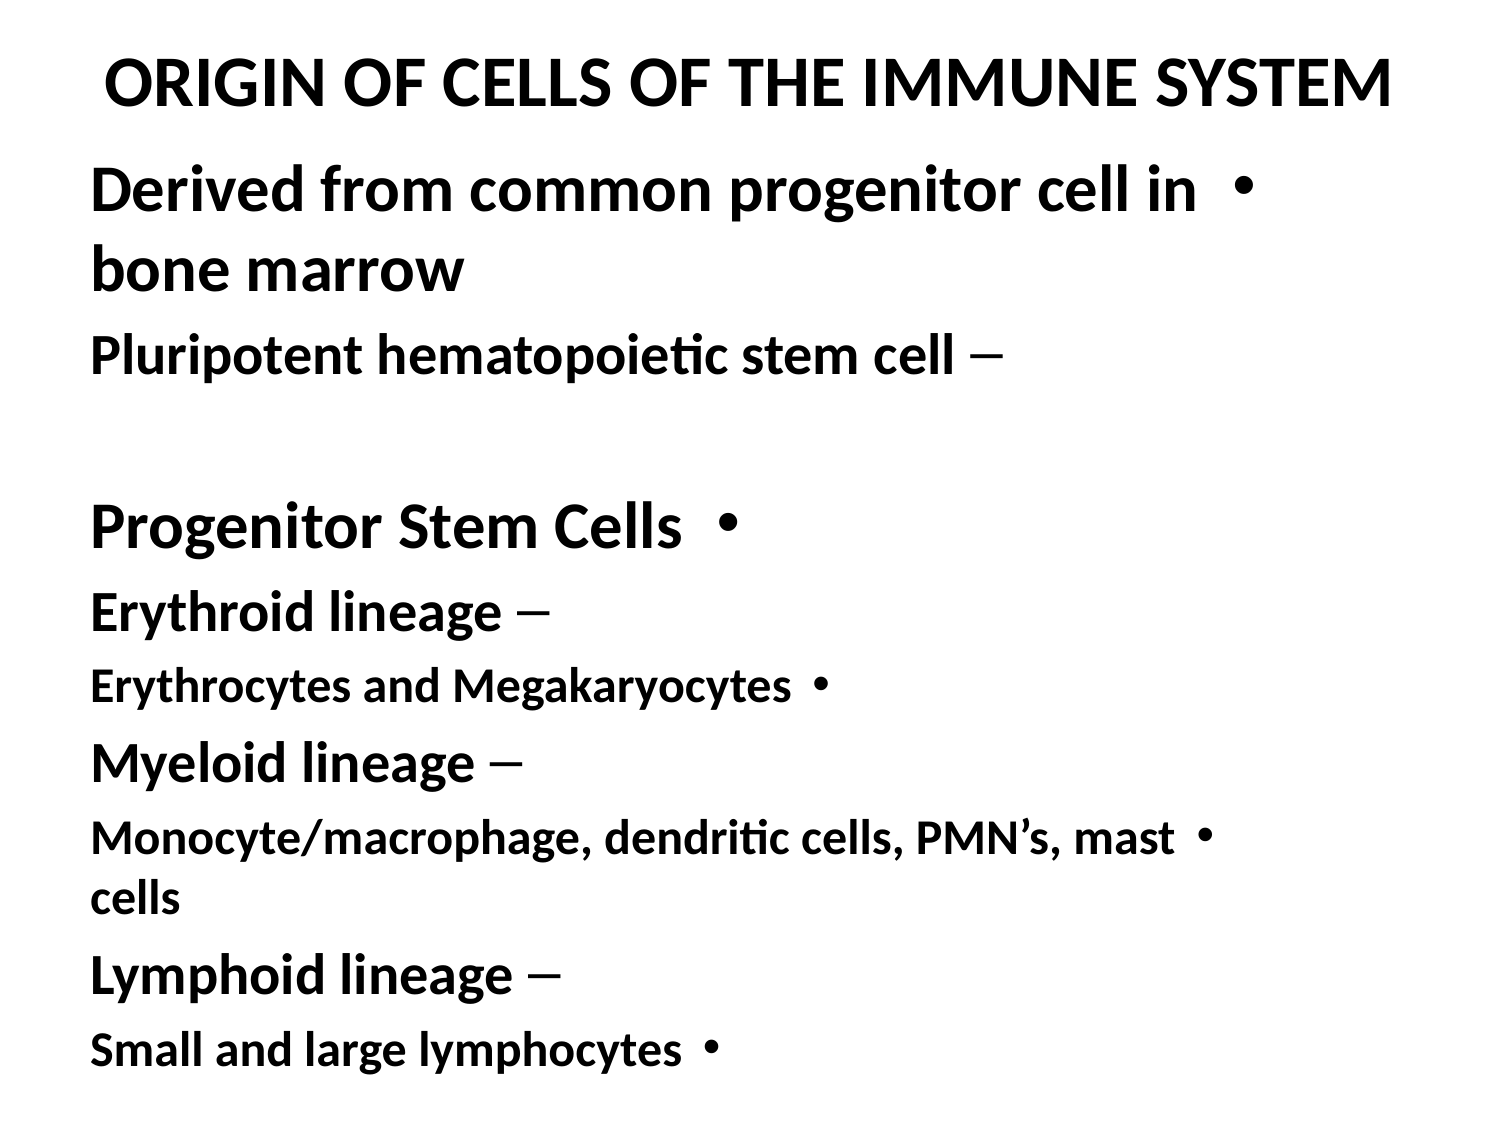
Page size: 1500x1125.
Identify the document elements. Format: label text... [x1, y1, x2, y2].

title ORIGIN OF CELLS OF THE IMMUNE SYSTEM [75, 0, 1425, 137]
list Derived from common progenitor cell in bone marrow Pluripotent hematopoietic stem cell Progenitor Stem Cells Erythroid lineage Erythrocytes and Megakaryocytes Myeloid lineage Monocyte/macrophage, dendritic cells, PMN’s, mast cells Lymphoid lineage Small and large lymphocytes [75, 137, 1425, 880]
